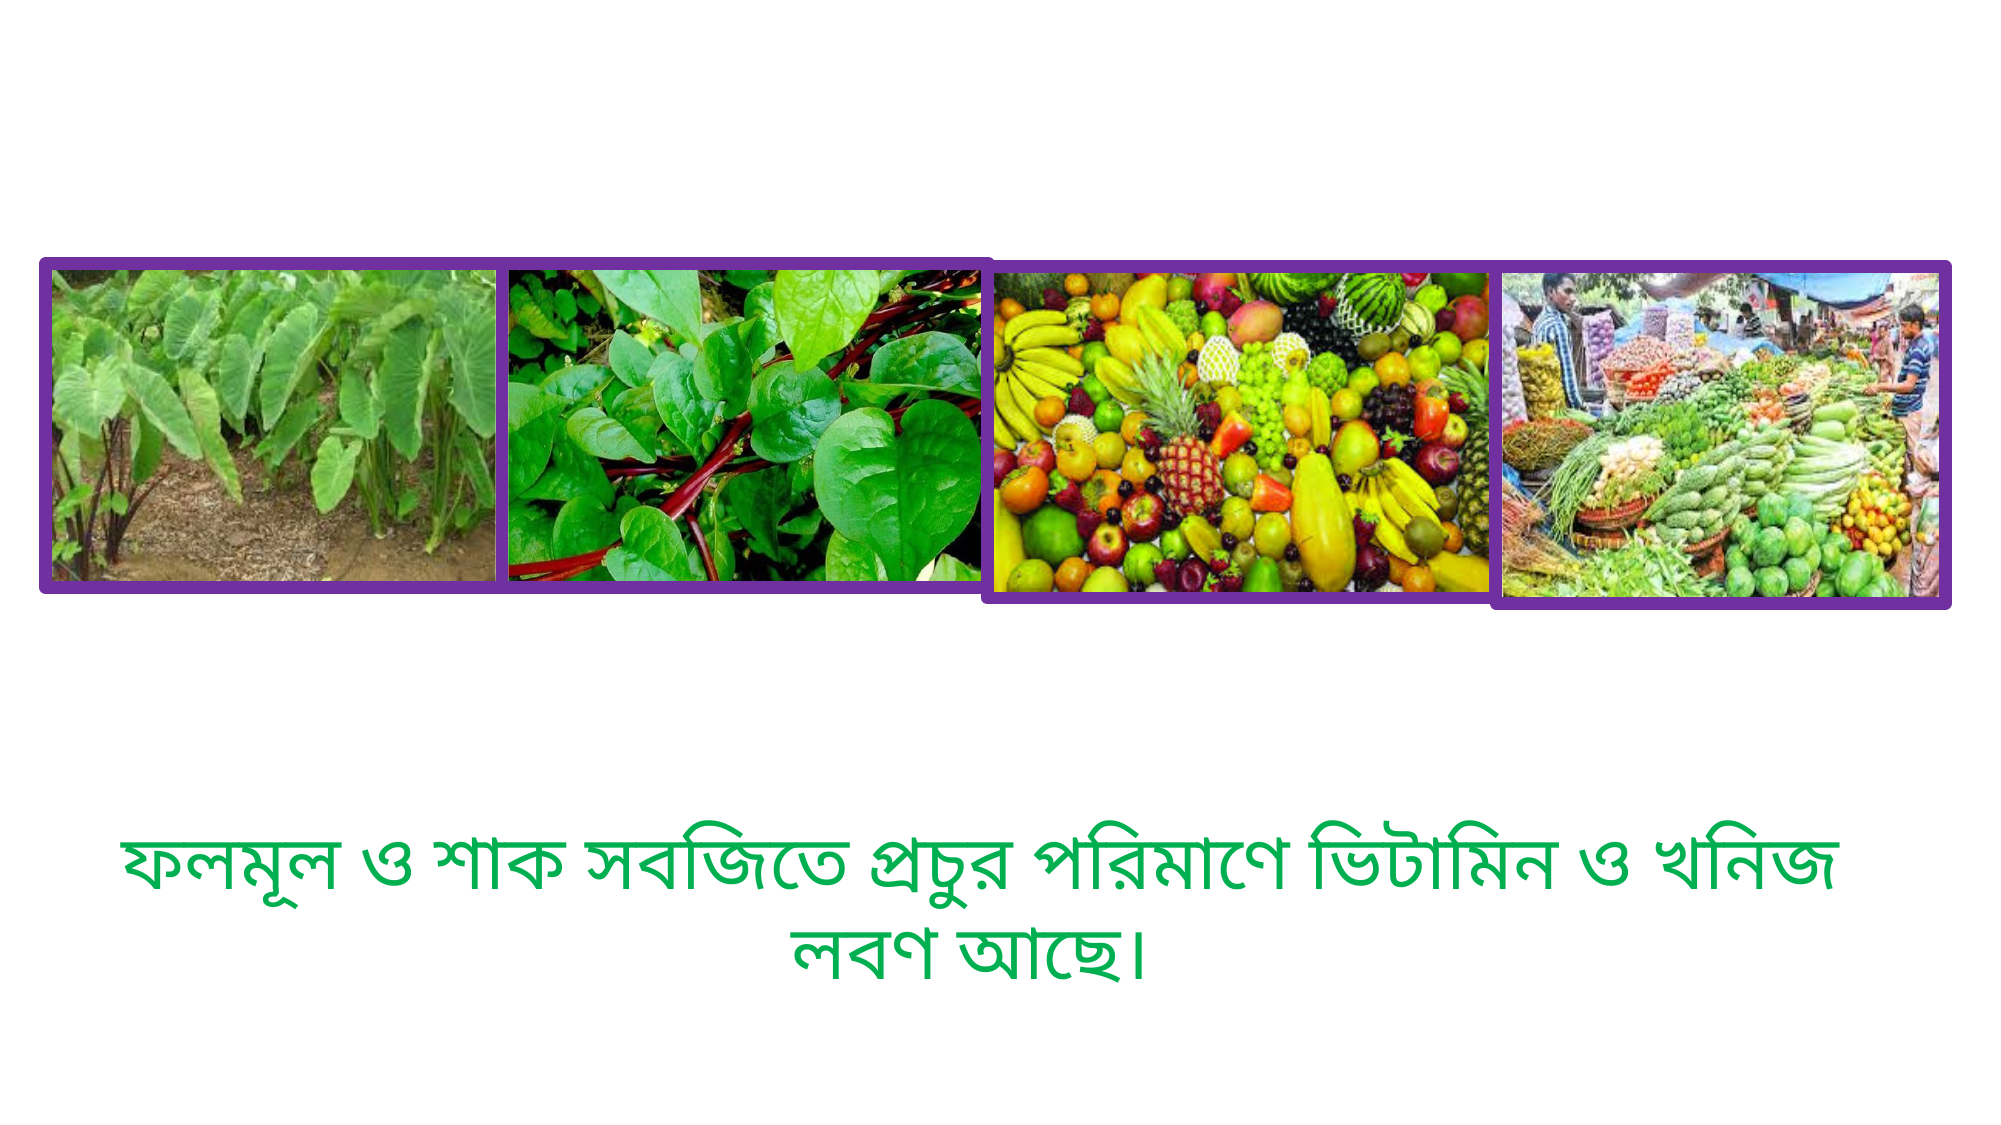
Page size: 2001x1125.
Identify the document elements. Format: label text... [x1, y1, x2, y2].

text_box ফলমূল ও শাক সবজিতে প্রচুর পরিমাণে ভিটামিন ও খনিজ লবণ আছে। [27, 807, 1934, 1002]
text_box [51, 269, 1939, 598]
